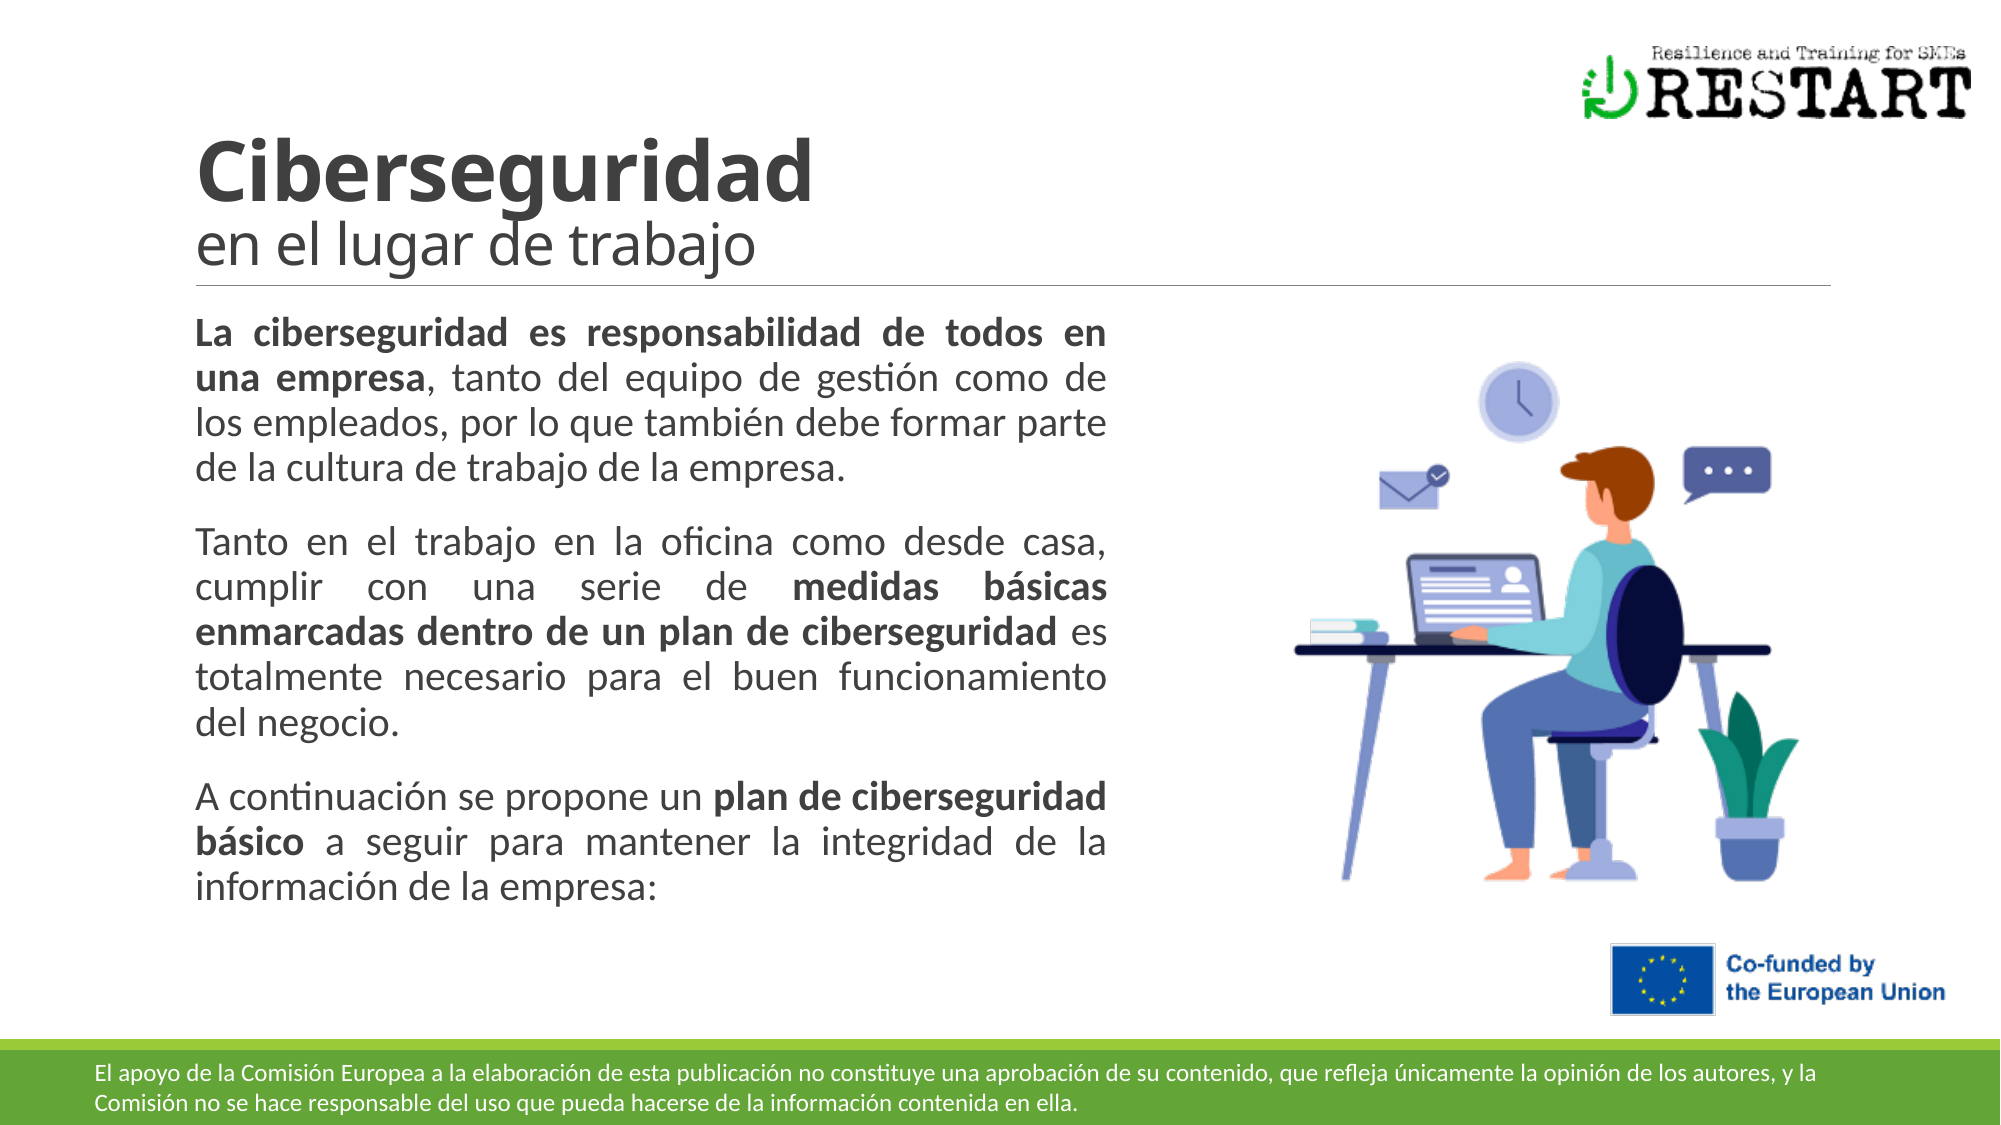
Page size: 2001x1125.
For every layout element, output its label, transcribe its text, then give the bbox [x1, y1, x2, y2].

list La ciberseguridad es responsabilidad de todos en una empresa, tanto del equipo de gestión como de los empleados, por lo que también debe formar parte de la cultura de trabajo de la empresa. Tanto en el trabajo en la oficina como desde casa, cumplir con una serie de medidas básicas enmarcadas dentro de un plan de ciberseguridad es totalmente necesario para el buen funcionamiento del negocio. A continuación se propone un plan de ciberseguridad básico a seguir para mantener la integridad de la información de la empresa: [180, 302, 1108, 1019]
picture [1607, 941, 1971, 1019]
title Ciberseguridad en el lugar de trabajo [180, 47, 1830, 285]
picture [1582, 46, 1971, 119]
picture [1249, 313, 1831, 906]
text_box El apoyo de la Comisión Europea a la elaboración de esta publicación no constituye una aprobación de su contenido, que refleja únicamente la opinión de los autores, y la Comisión no se hace responsable del uso que pueda hacerse de la información contenida en ella. [79, 1049, 1925, 1124]
